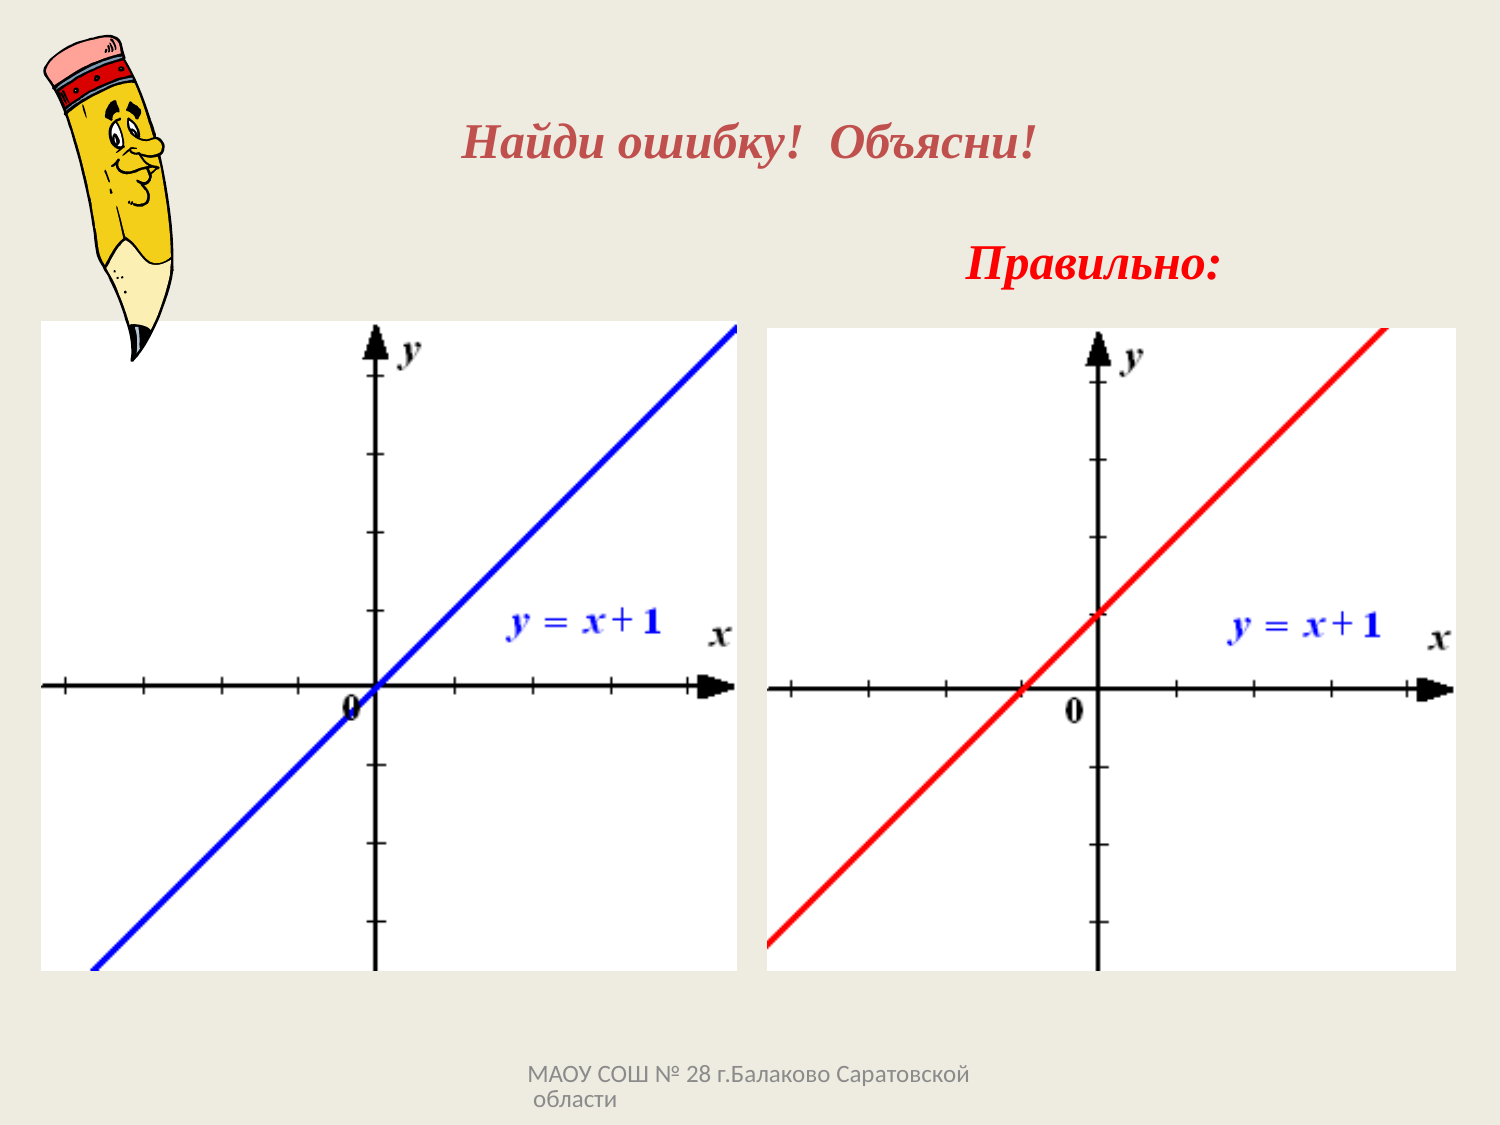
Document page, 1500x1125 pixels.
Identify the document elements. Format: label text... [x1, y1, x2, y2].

picture [40, 30, 174, 362]
text_box Правильно: [950, 222, 1238, 298]
footer МАОУ СОШ № 28 г.Балаково Саратовской области [512, 1042, 988, 1103]
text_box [40, 321, 739, 974]
title Найди ошибку! Объясни! [179, 45, 1425, 233]
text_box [767, 327, 1458, 973]
